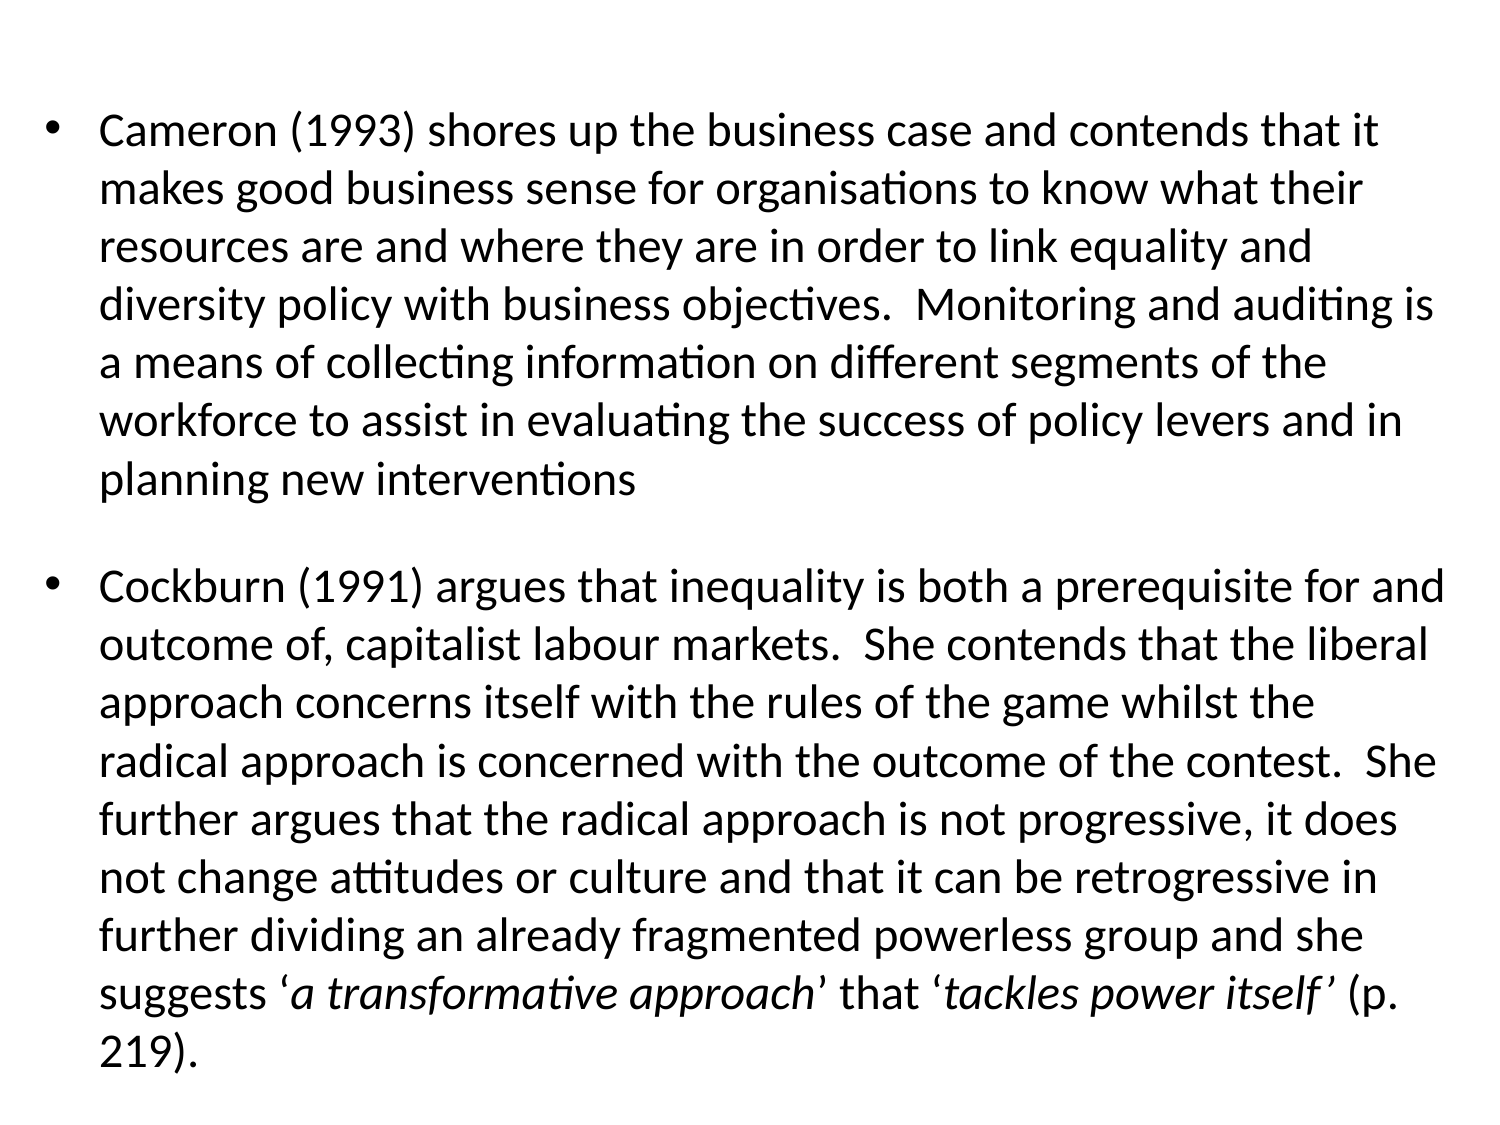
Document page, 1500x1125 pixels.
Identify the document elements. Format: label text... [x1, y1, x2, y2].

list Cameron (1993) shores up the business case and contends that it makes good business sense for organisations to know what their resources are and where they are in order to link equality and diversity policy with business objectives. Monitoring and auditing is a means of collecting information on different segments of the workforce to assist in evaluating the success of policy levers and in planning new interventions Cockburn (1991) argues that inequality is both a prerequisite for and outcome of, capitalist labour markets. She contends that the liberal approach concerns itself with the rules of the game whilst the radical approach is concerned with the outcome of the contest. She further argues that the radical approach is not progressive, it does not change attitudes or culture and that it can be retrogressive in further dividing an already fragmented powerless group and she suggests ‘a transformative approach’ that ‘tackles power itself’ (p. 219). [29, 90, 1471, 1094]
